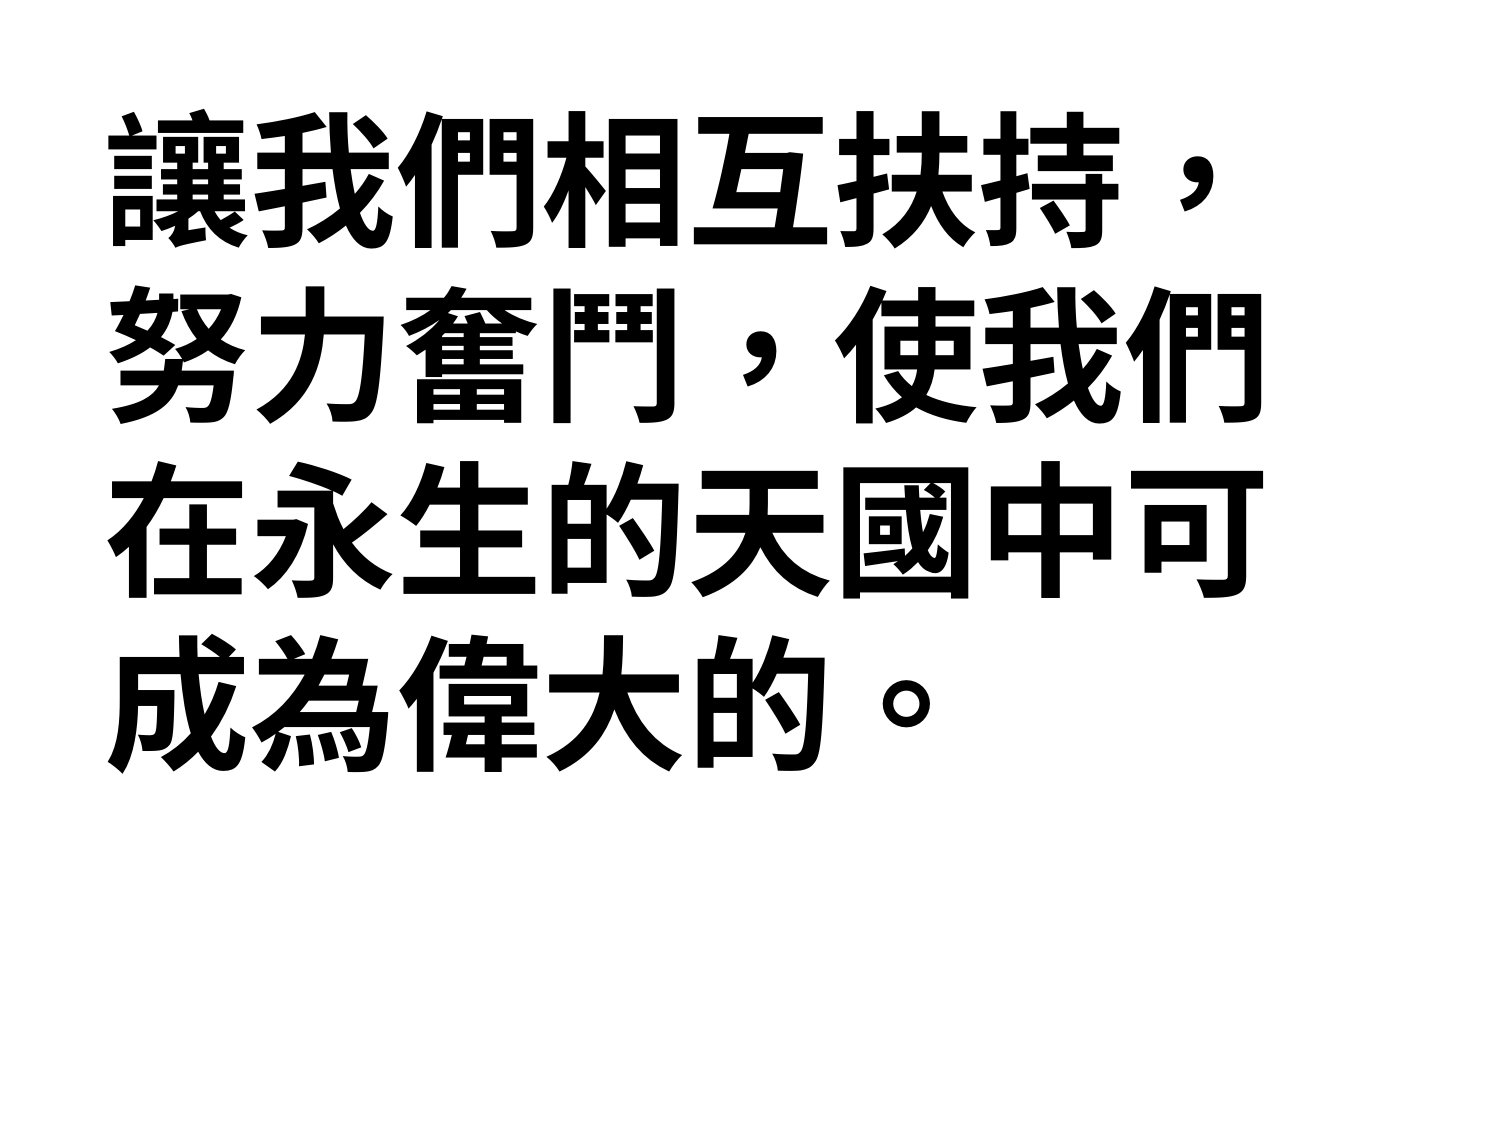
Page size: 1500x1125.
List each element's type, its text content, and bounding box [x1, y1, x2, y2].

text_box 讓我們相互扶持，努力奮鬥，使我們在永生的天國中可成為偉大的。 [89, 82, 1411, 797]
